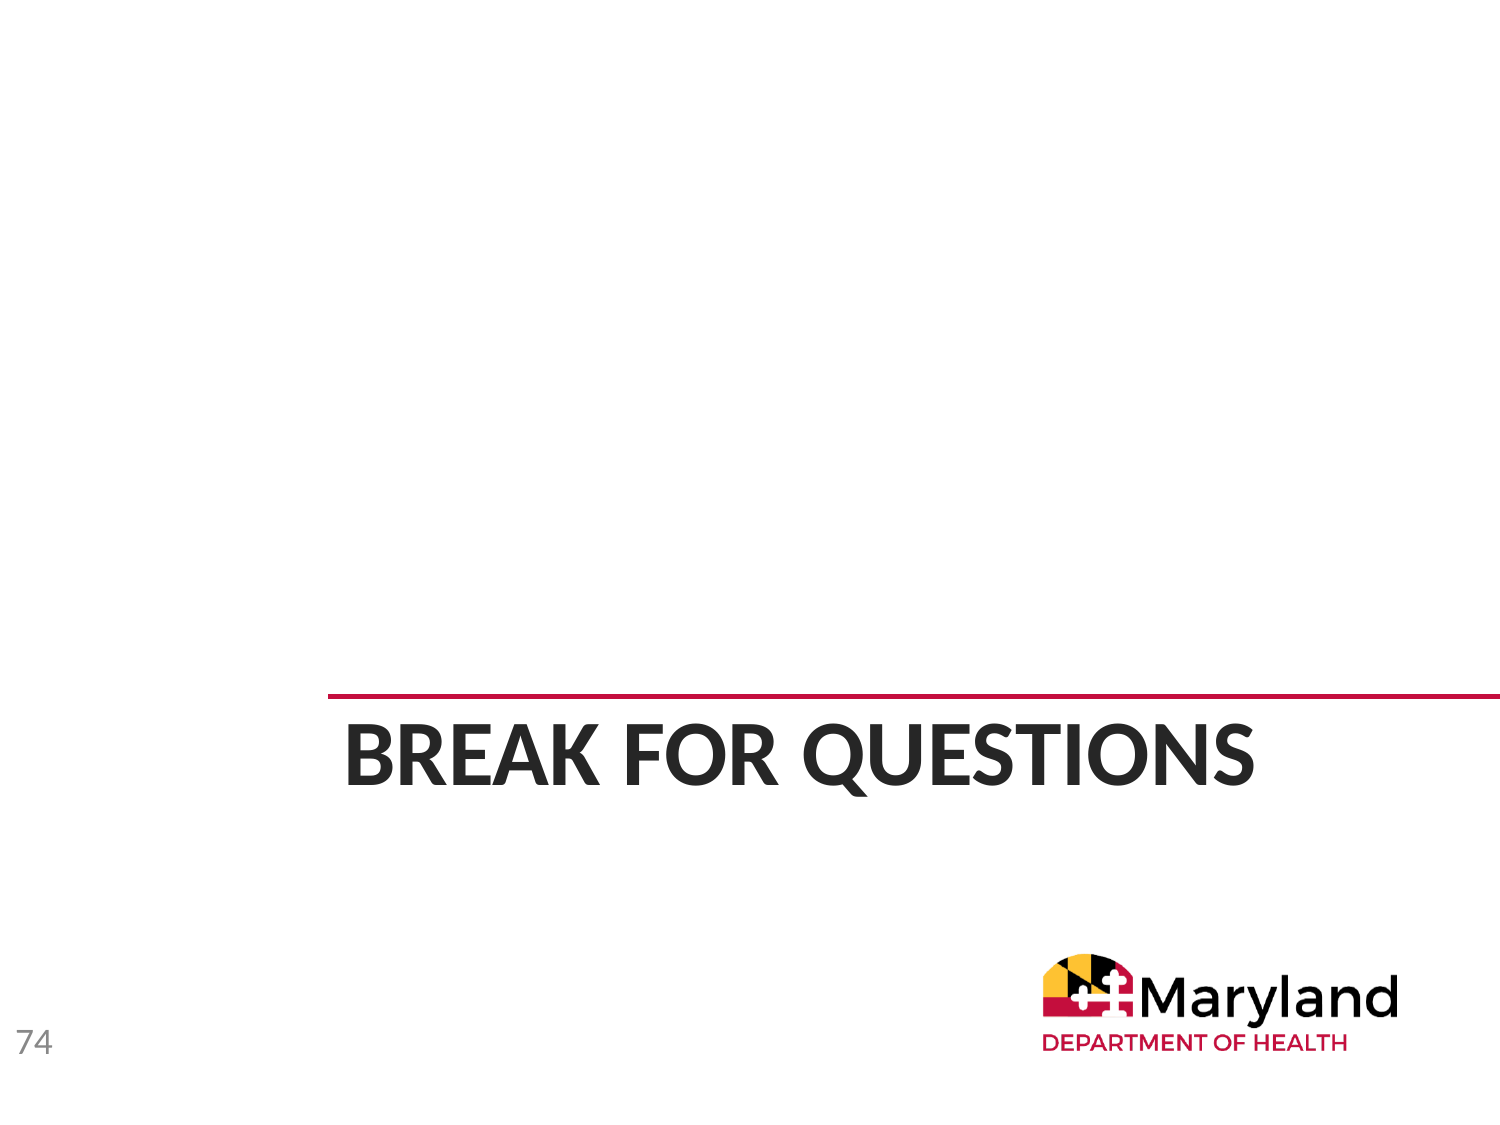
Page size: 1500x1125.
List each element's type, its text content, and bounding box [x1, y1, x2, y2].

picture [1034, 945, 1397, 1051]
slide_number 74 [0, 1009, 82, 1070]
list BREAK FOR QUESTIONS [328, 696, 1500, 851]
